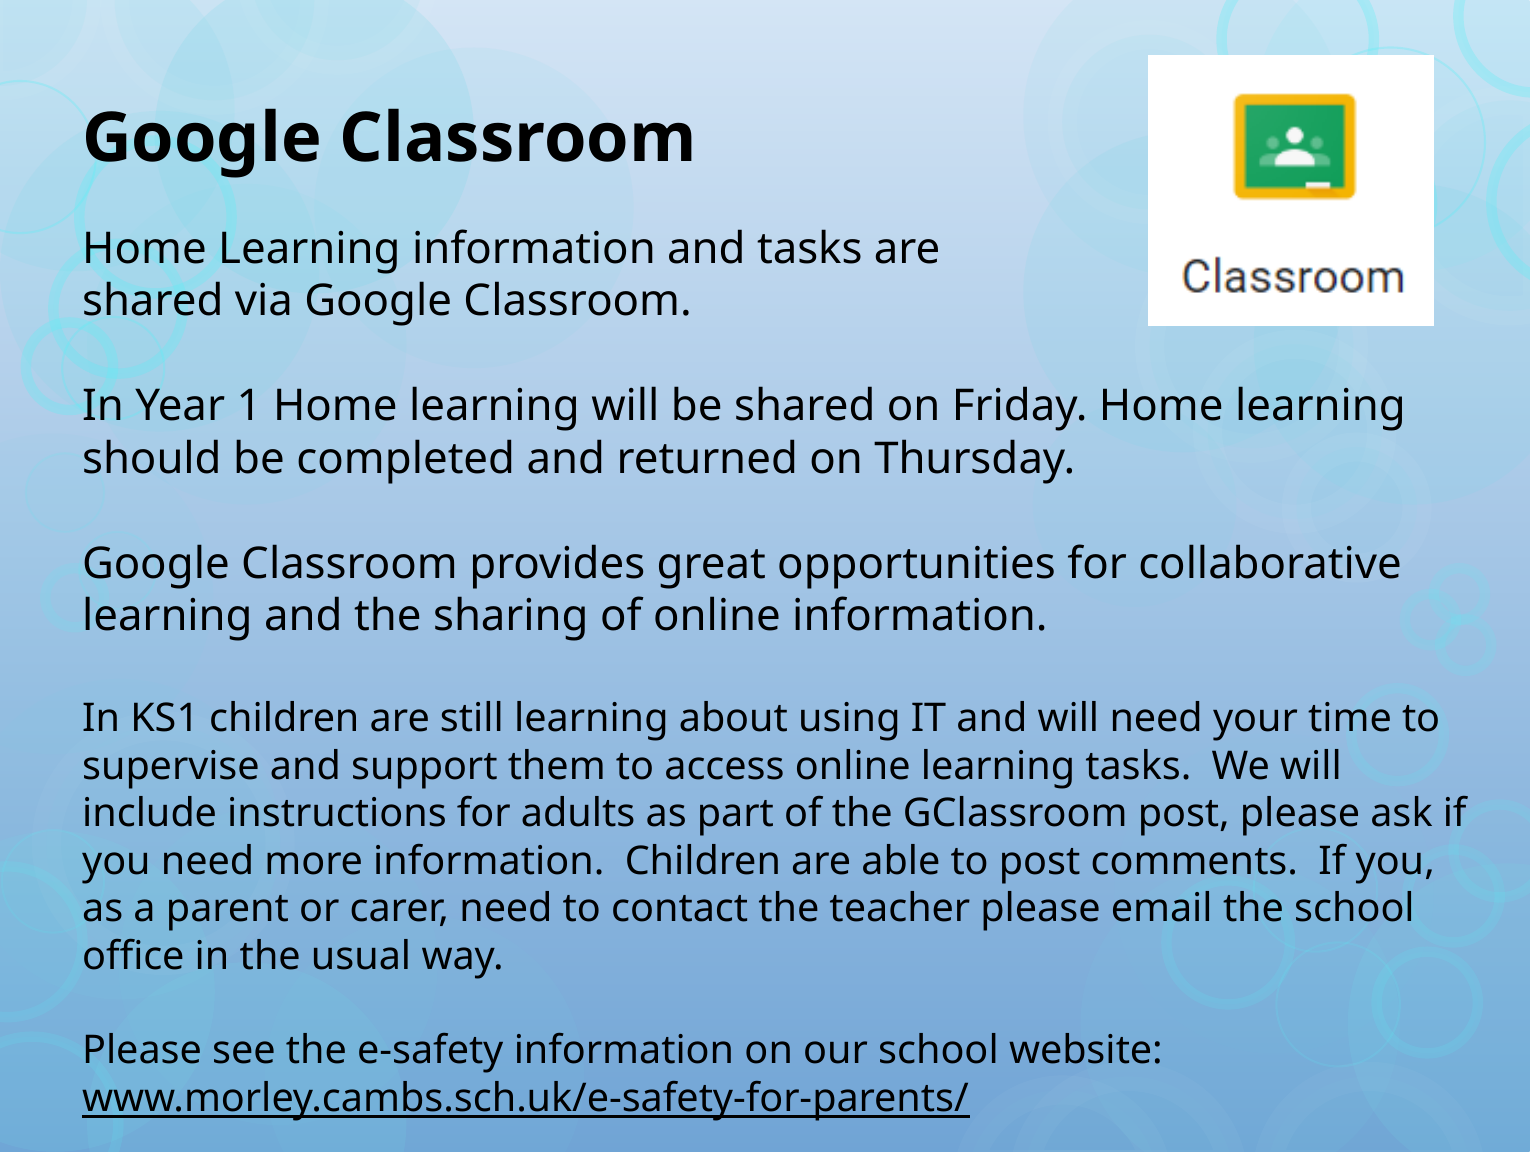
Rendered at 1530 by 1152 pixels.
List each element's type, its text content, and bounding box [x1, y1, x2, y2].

title Google Classroom [66, 55, 946, 212]
picture [1148, 55, 1434, 326]
list Home Learning information and tasks are shared via Google Classroom. In Year 1 Home learning will be shared on Friday. Home learning should be completed and returned on Thursday. Google Classroom provides great opportunities for collaborative learning and the sharing of online information. In KS1 children are still learning about using IT and will need your time to supervise and support them to access online learning tasks. We will include instructions for adults as part of the GClassroom post, please ask if you need more information. Children are able to post comments. If you, as a parent or carer, need to contact the teacher please email the school office in the usual way. Please see the e-safety information on our school website: www.morley.cambs.sch.uk/e-safety-for-parents/ [66, 333, 1498, 1125]
